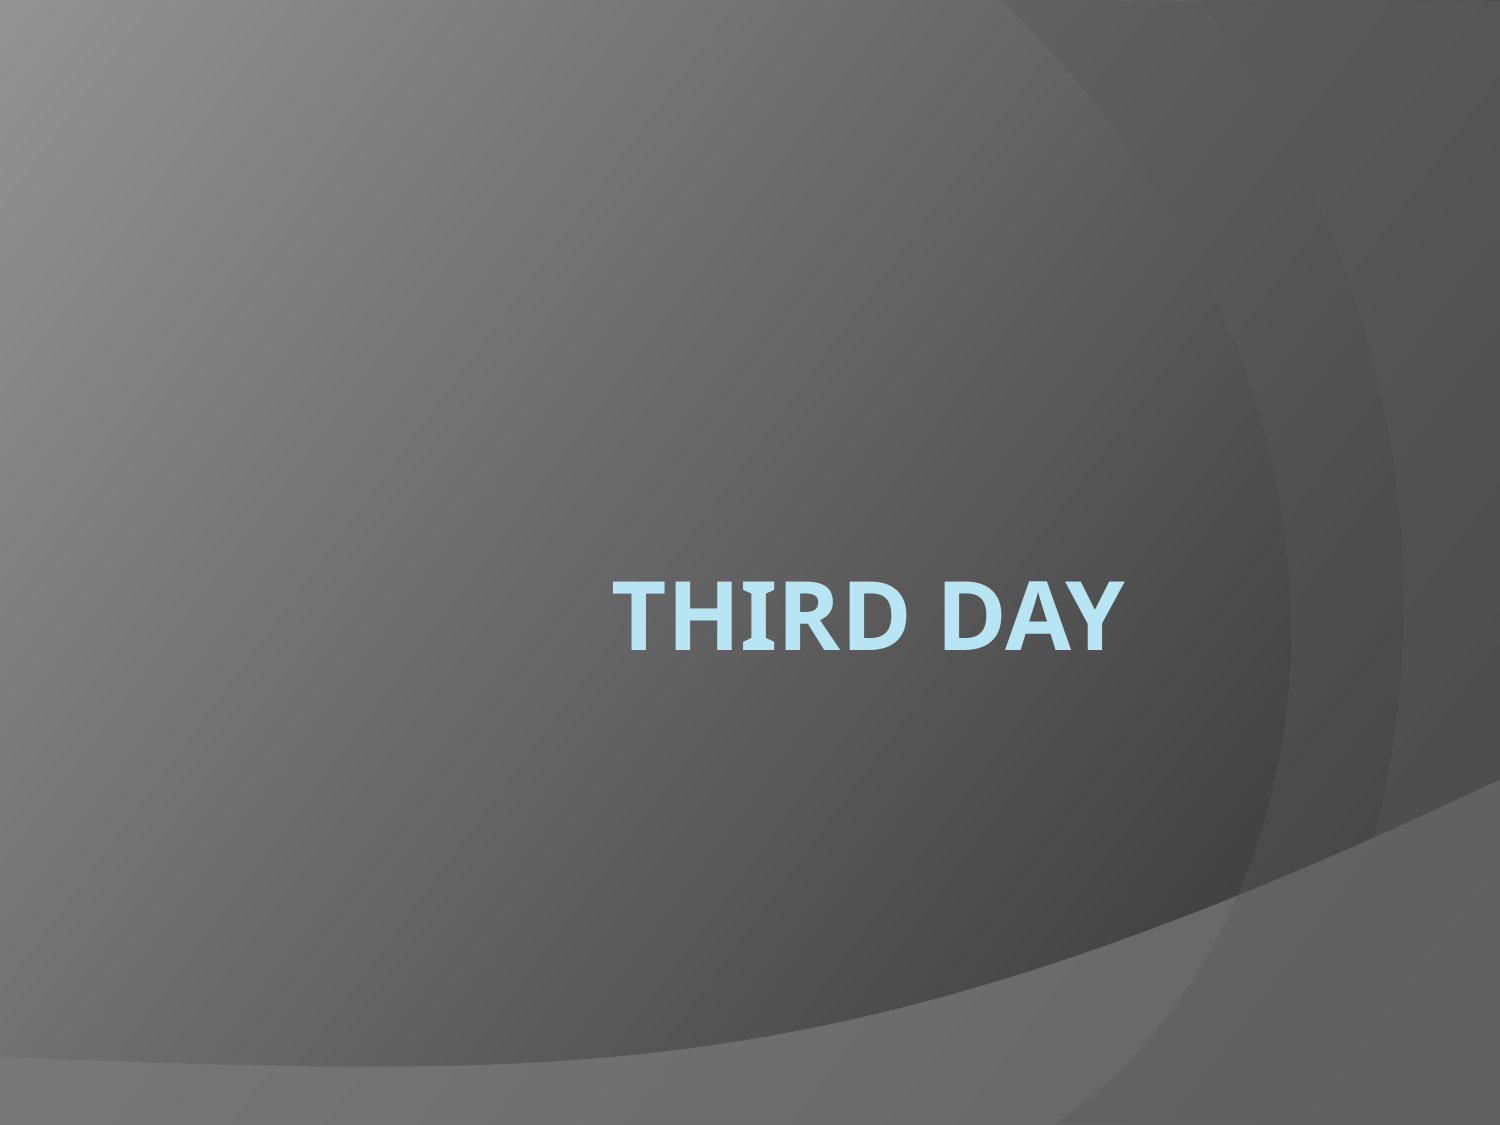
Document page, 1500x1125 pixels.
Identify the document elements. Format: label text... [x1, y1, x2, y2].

title Third Day [70, 547, 1134, 925]
